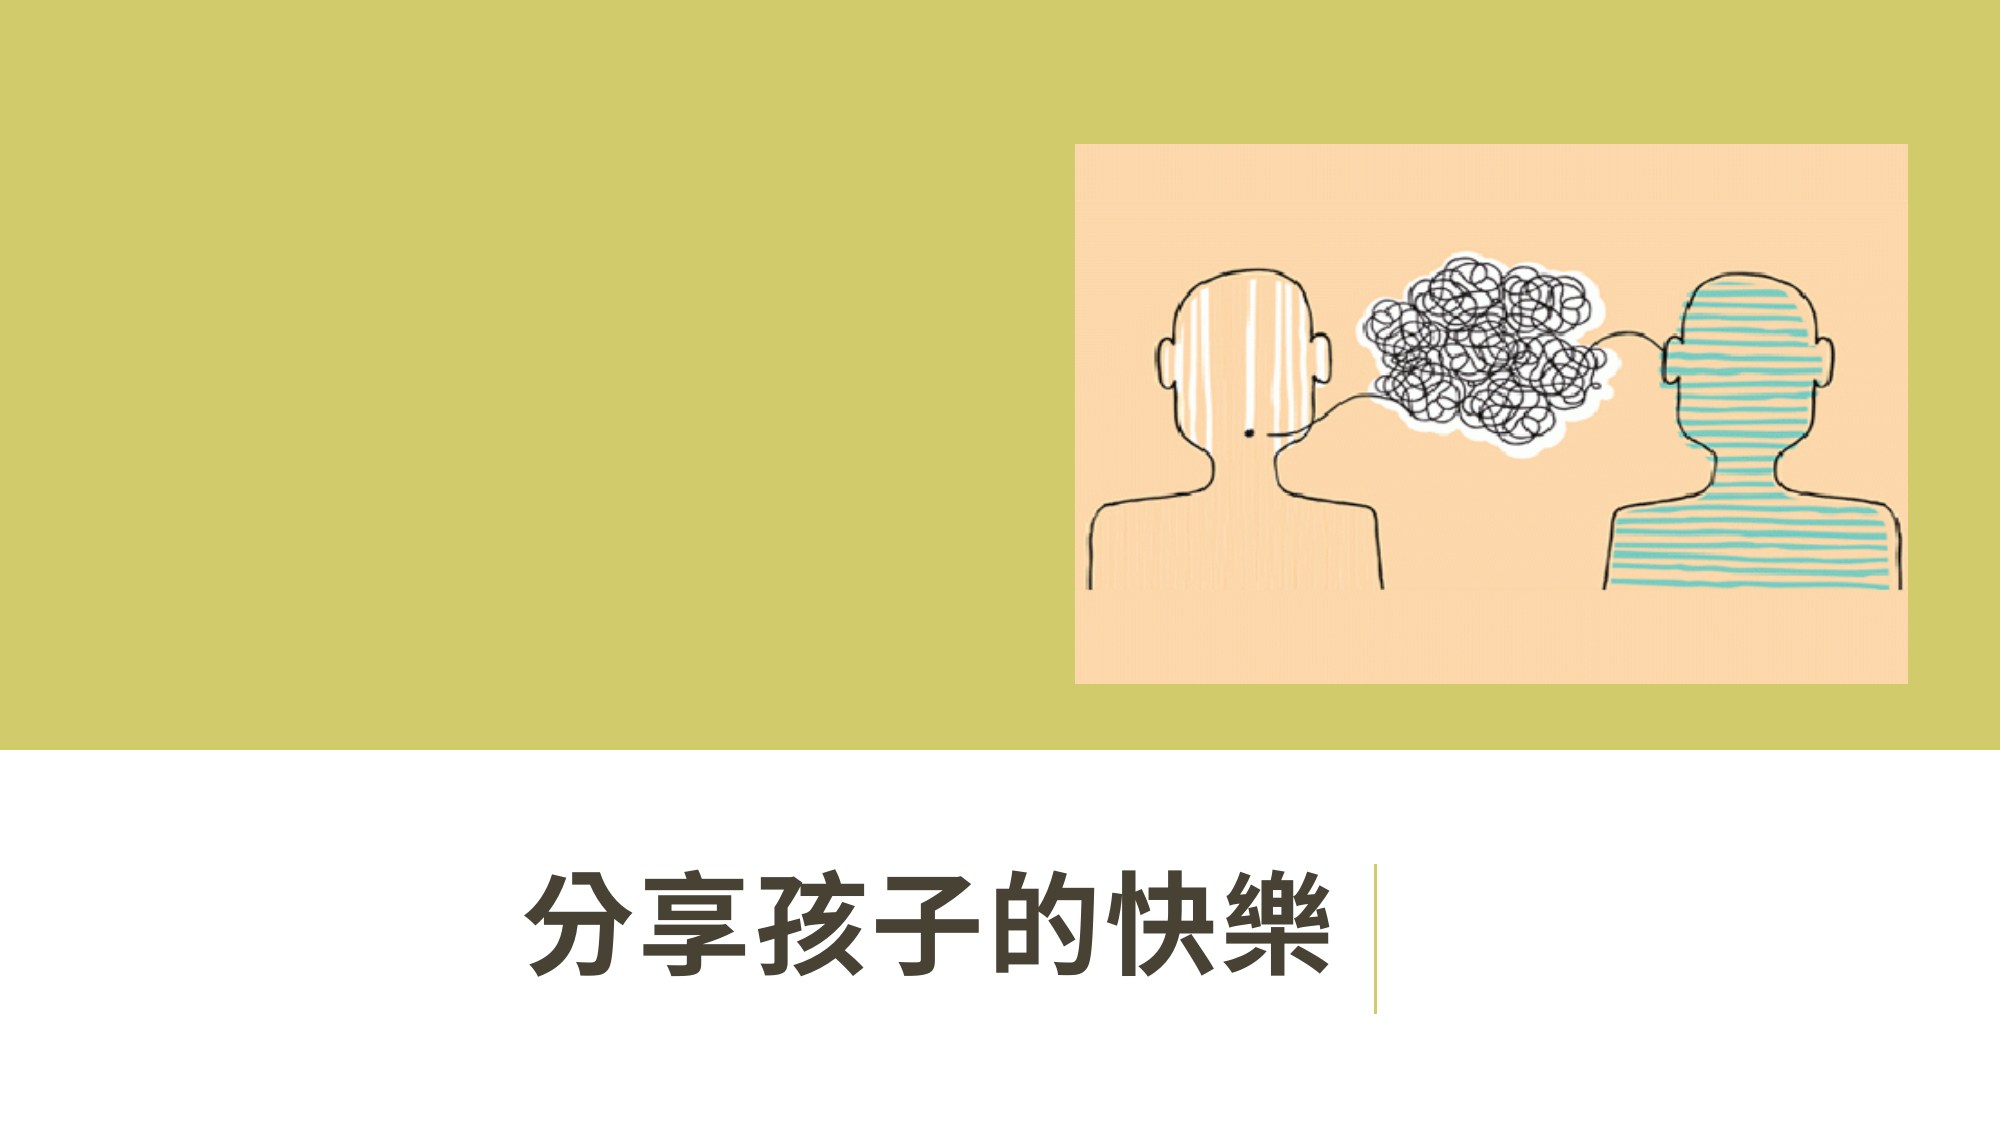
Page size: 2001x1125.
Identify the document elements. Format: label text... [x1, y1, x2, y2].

picture [1074, 144, 1908, 684]
title 分享孩子的快樂 [75, 813, 1350, 1054]
